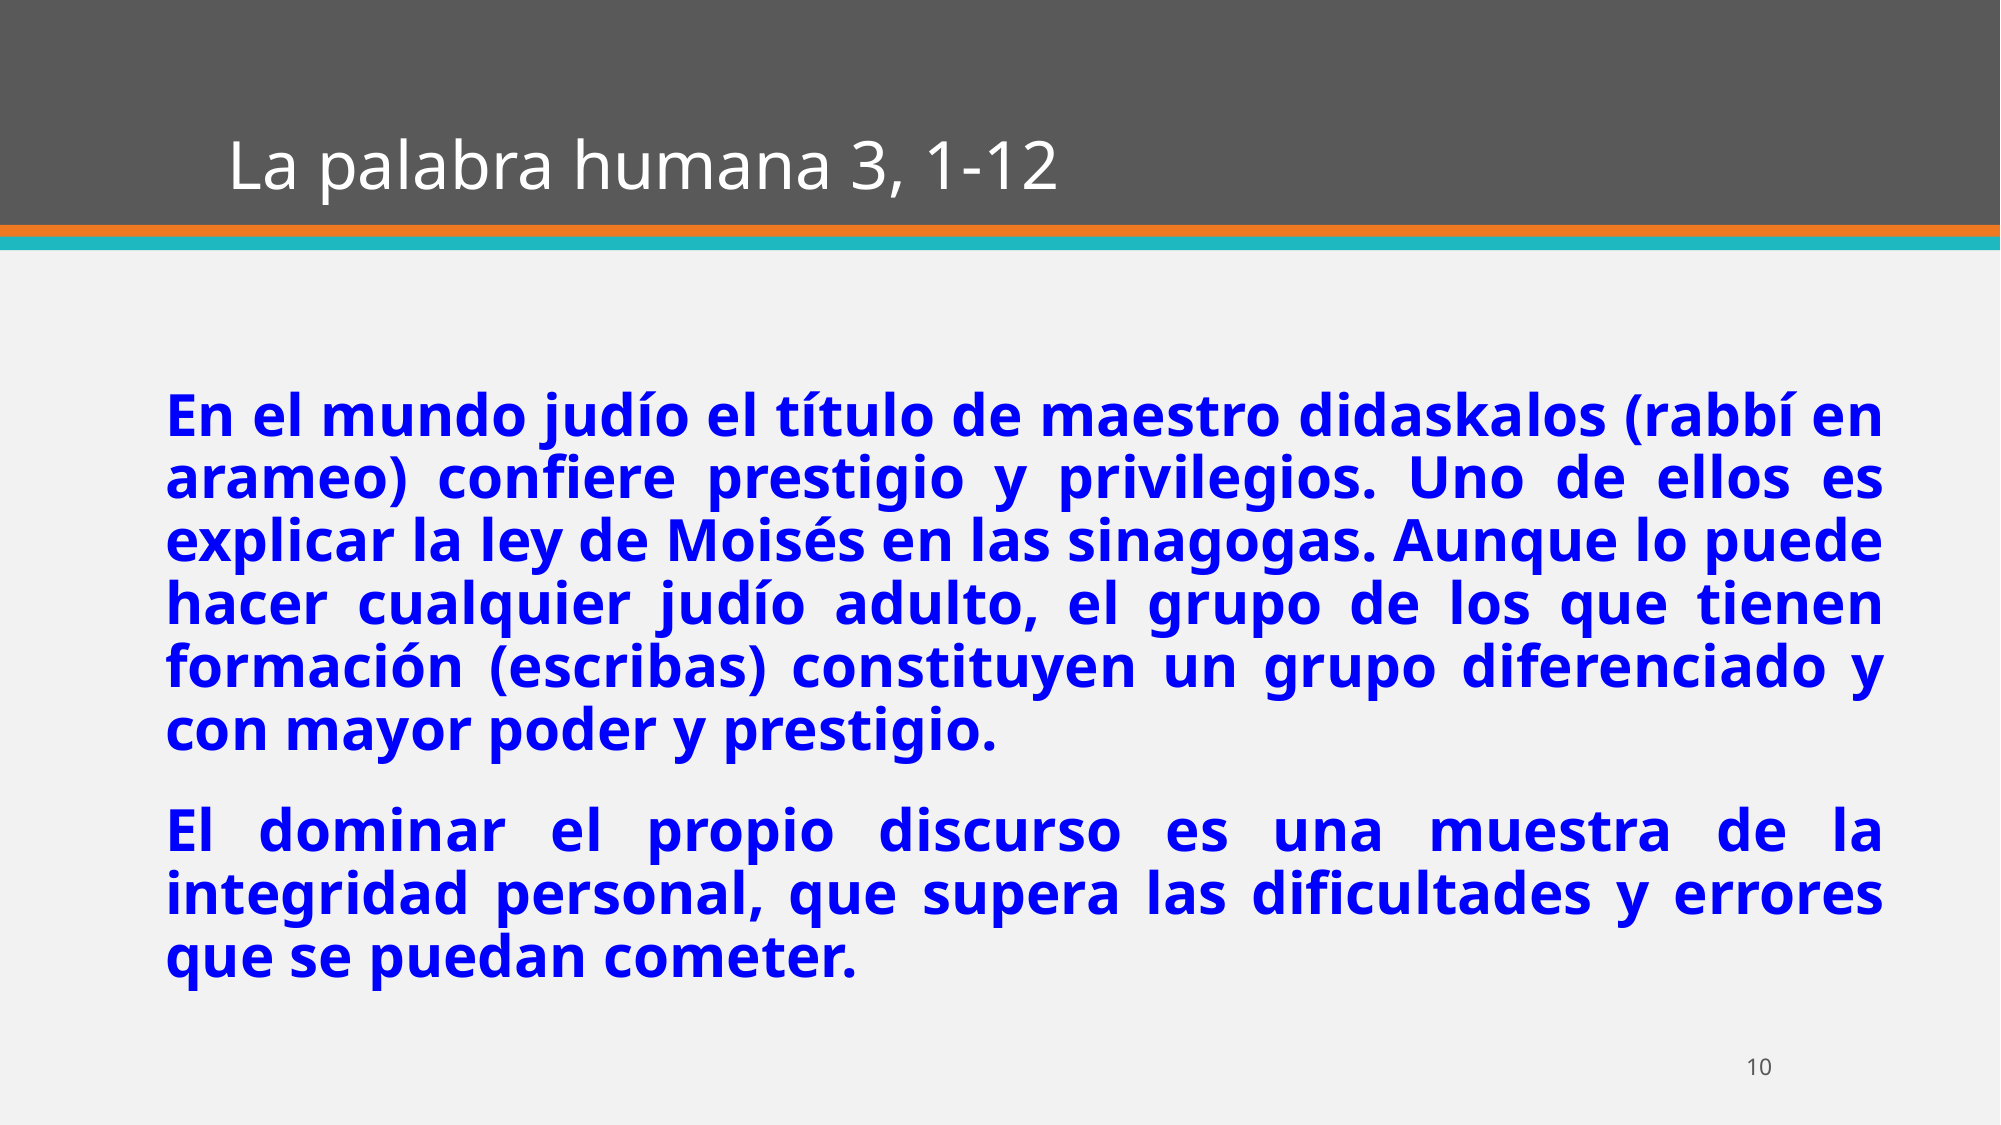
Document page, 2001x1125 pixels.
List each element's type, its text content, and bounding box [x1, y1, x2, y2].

title La palabra humana 3, 1-12 [212, 41, 1788, 212]
slide_number 10 [1562, 1045, 1788, 1091]
list En el mundo judío el título de maestro didaskalos (rabbí en arameo) confiere prestigio y privilegios. Uno de ellos es explicar la ley de Moisés en las sinagogas. Aunque lo puede hacer cualquier judío adulto, el grupo de los que tienen formación (escribas) constituyen un grupo diferenciado y con mayor poder y prestigio. El dominar el propio discurso es una muestra de la integridad personal, que supera las dificultades y errores que se puedan cometer. [150, 378, 1900, 1091]
